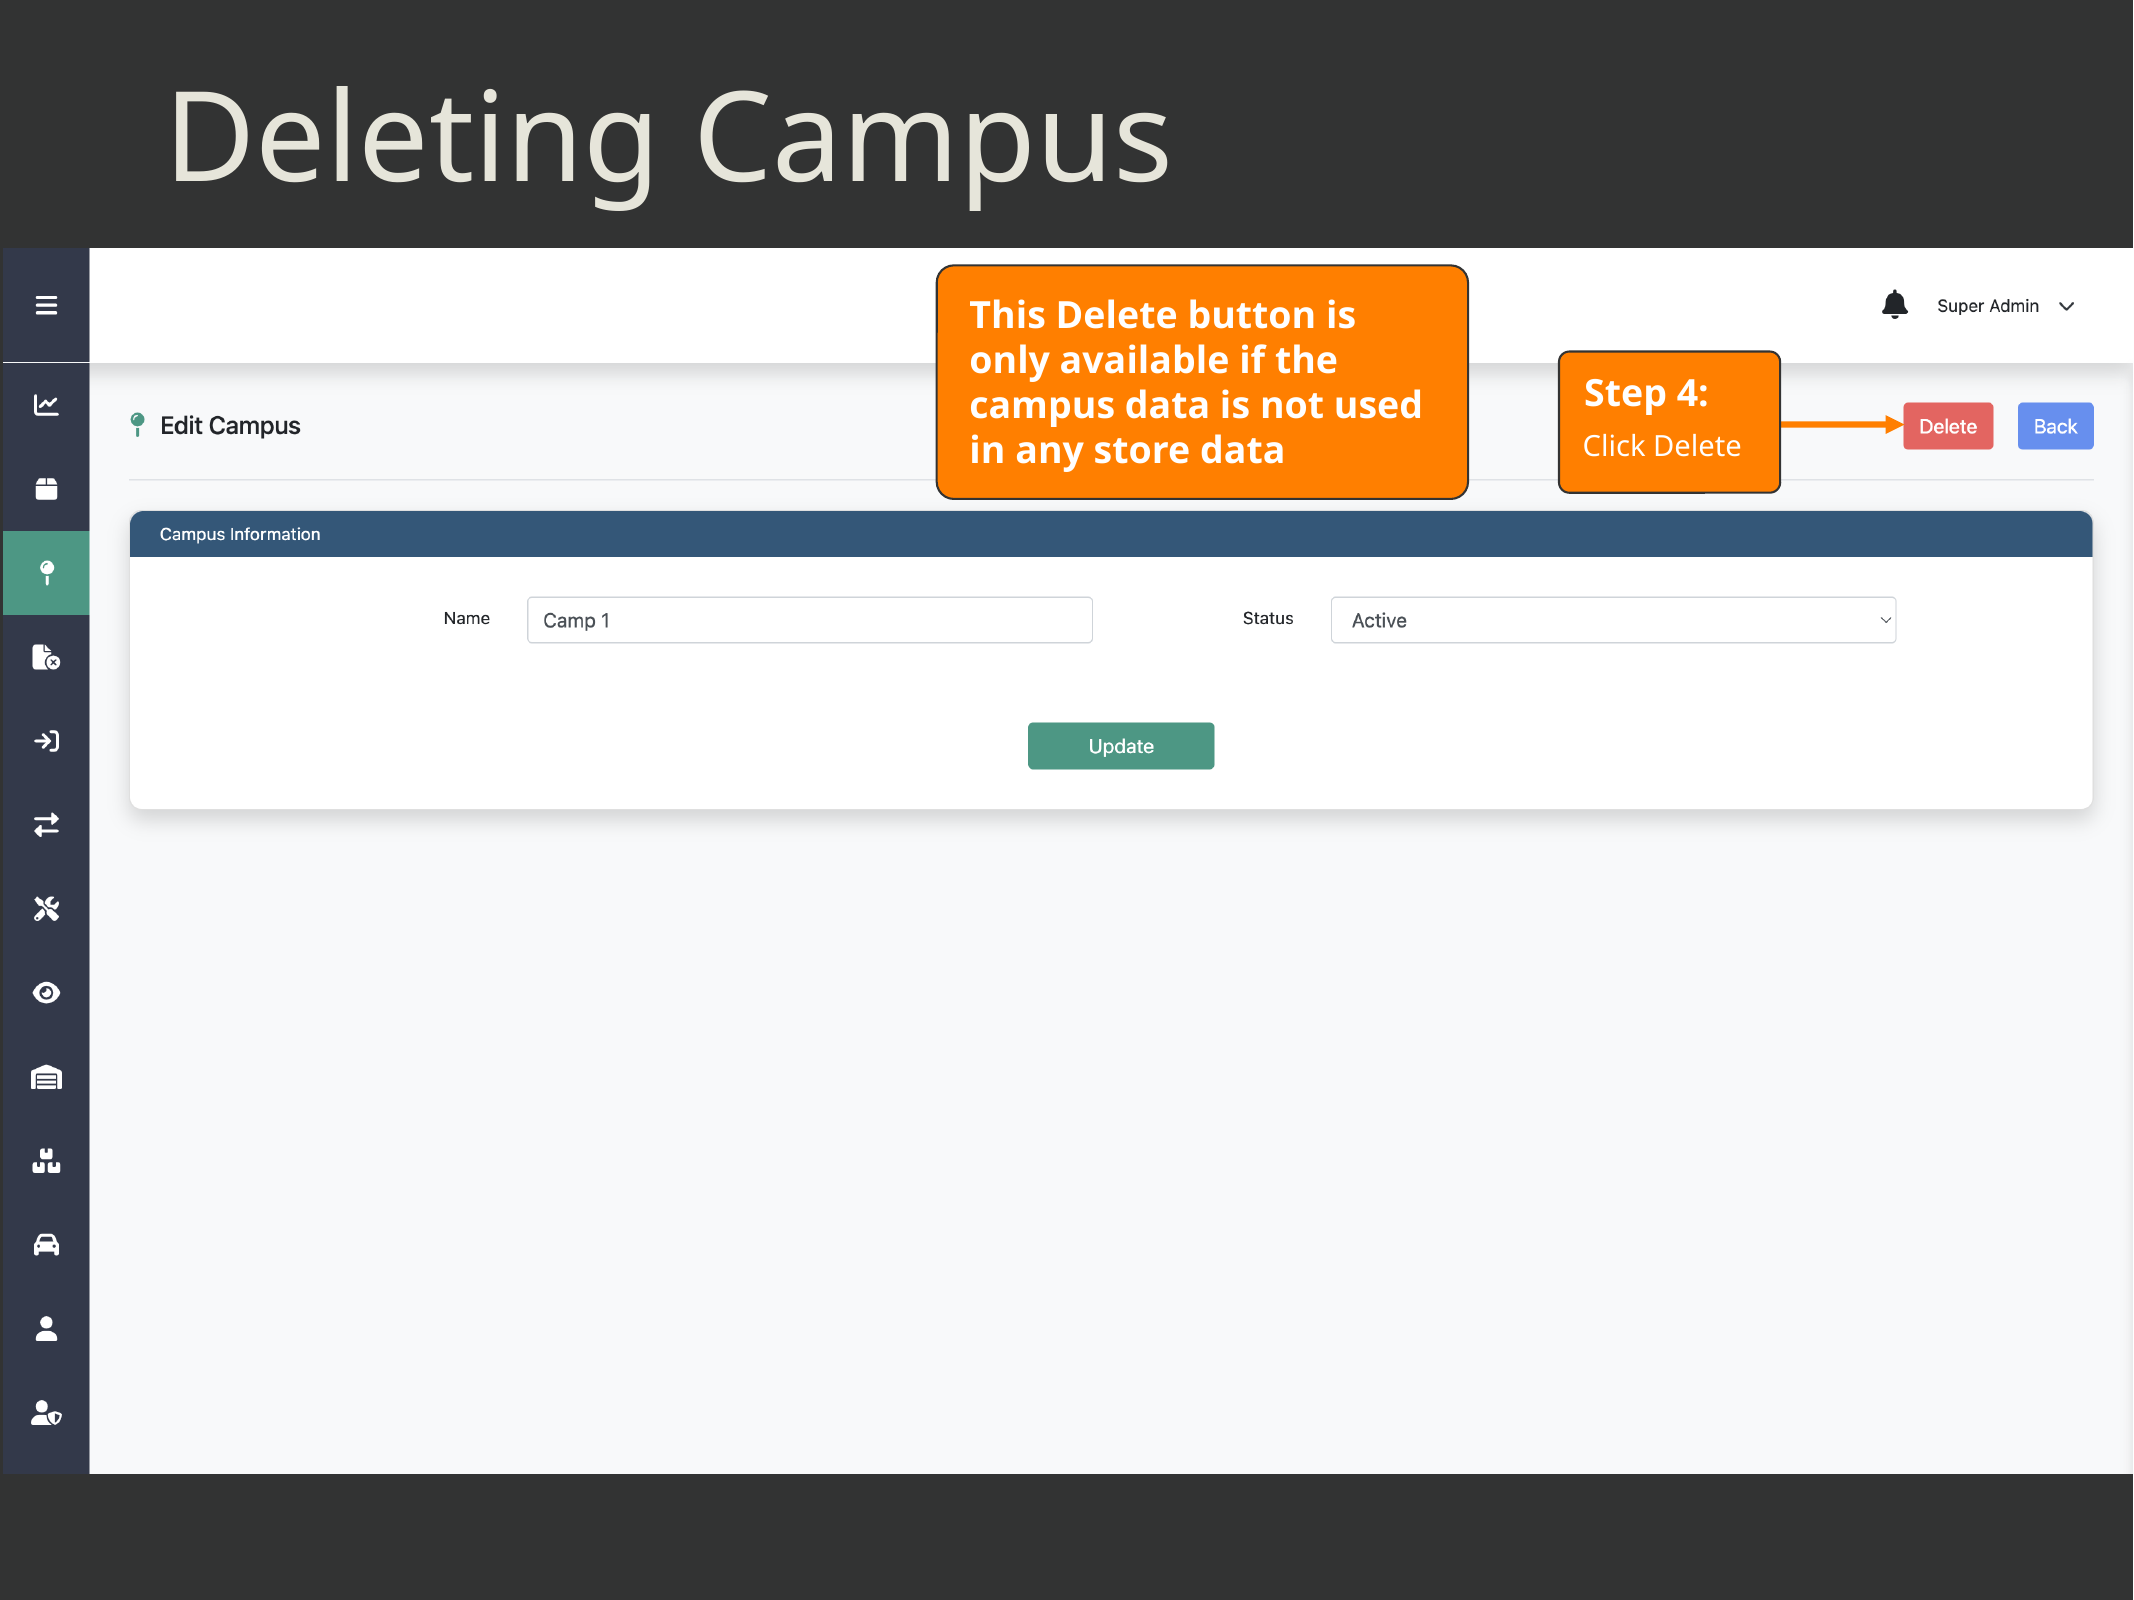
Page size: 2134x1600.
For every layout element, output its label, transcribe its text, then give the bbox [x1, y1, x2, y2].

text_box Deleting Campus [156, 41, 1977, 221]
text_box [936, 265, 1469, 500]
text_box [1558, 351, 1910, 493]
picture [3, 248, 2133, 1474]
